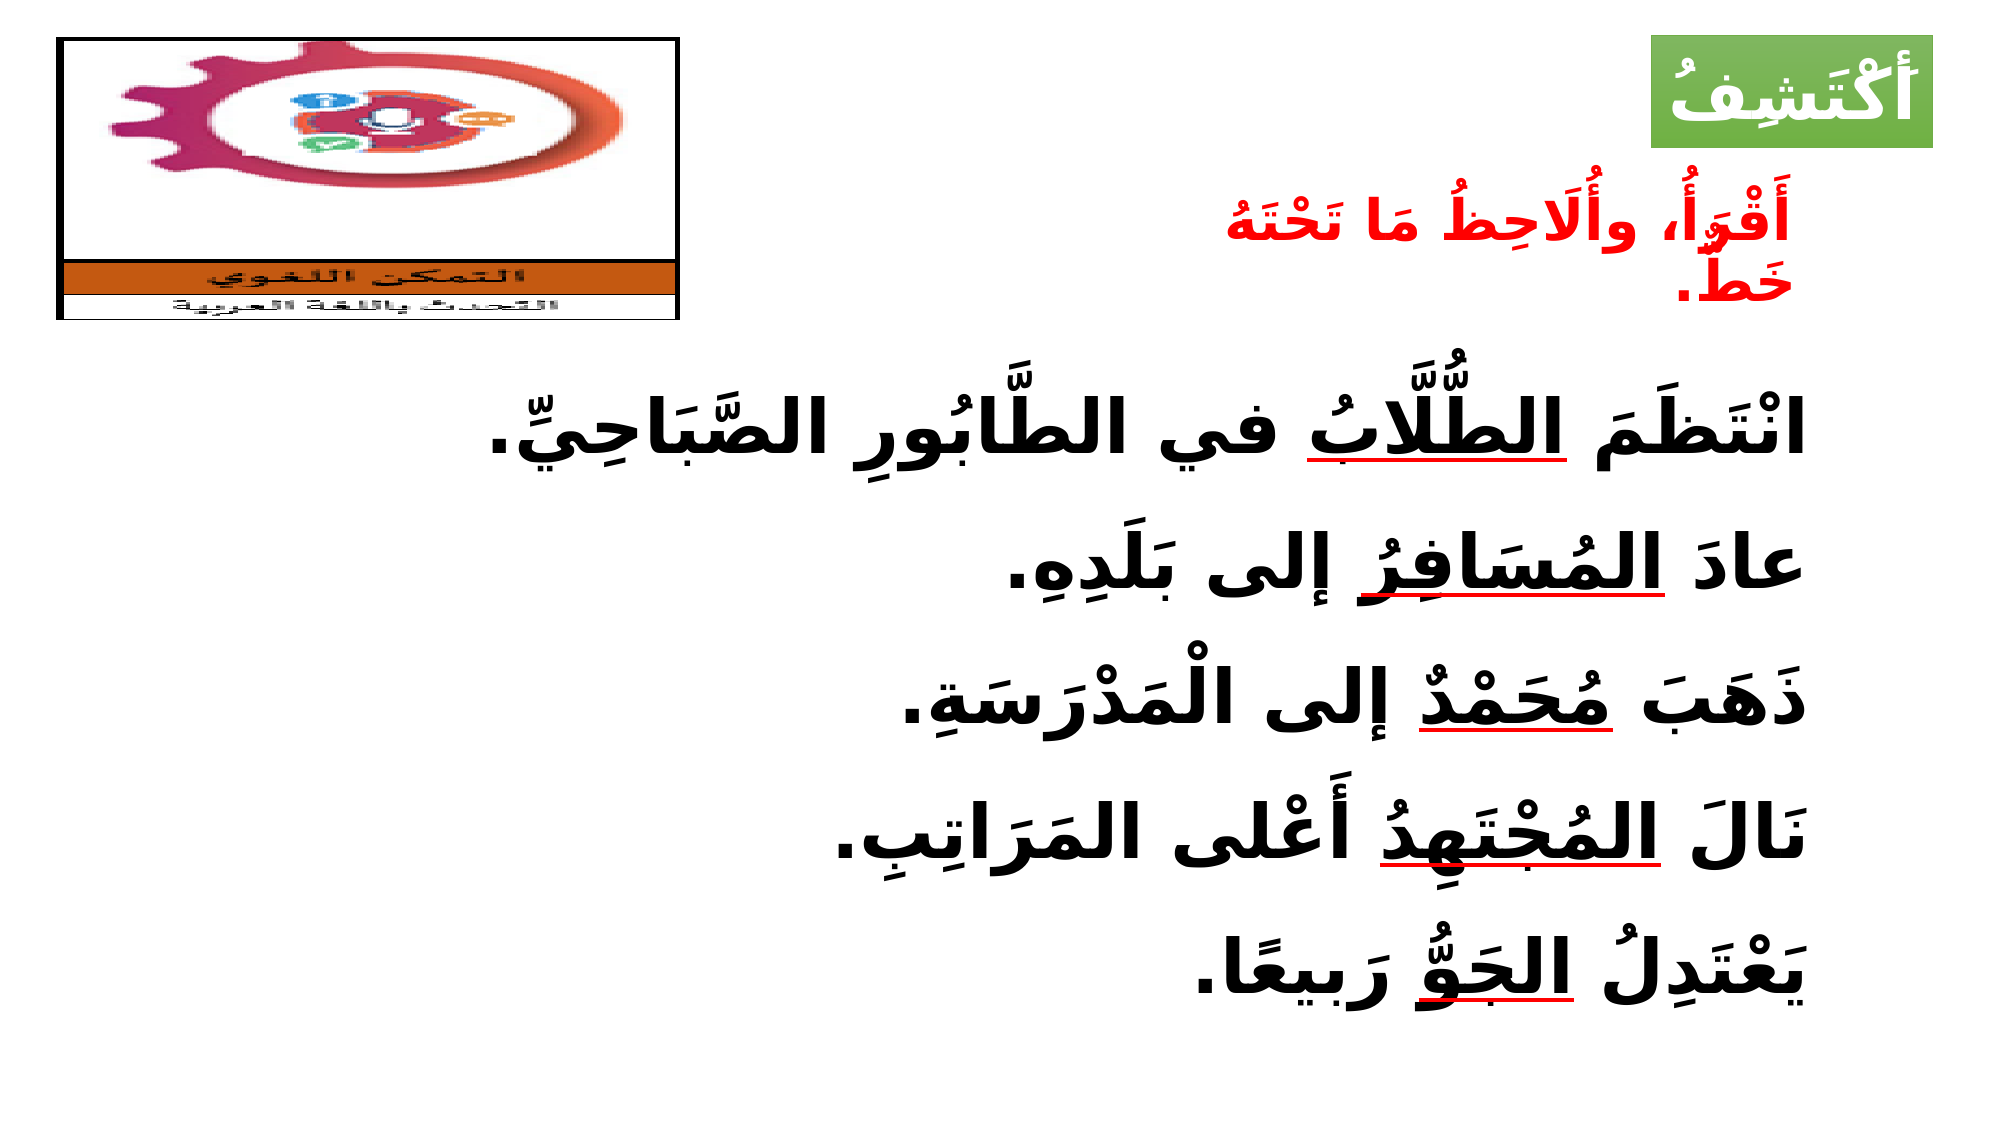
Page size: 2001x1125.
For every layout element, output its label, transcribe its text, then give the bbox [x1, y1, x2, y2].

text_box انْتَظَمَ الطُّلَّابُ في الطَّابُورِ الصَّبَاحِيِّ. عادَ المُسَافِرُ إلى بَلَدِهِ. ذَهَبَ مُحَمْدٌ إلى الْمَدْرَسَةِ. نَالَ المُجْتَهِدُ أَعْلى المَرَاتِبِ. يَعْتَدِلُ الجَوُّ رَبيعًا. [87, 325, 1825, 1071]
text_box أَقْرَأُ، وأُلَاحِظُ مَا تَحْتَهُ خَطٌّ. [1077, 184, 1812, 322]
text_box أَكْتَشِفُ [1651, 35, 1933, 148]
picture [43, 35, 680, 322]
